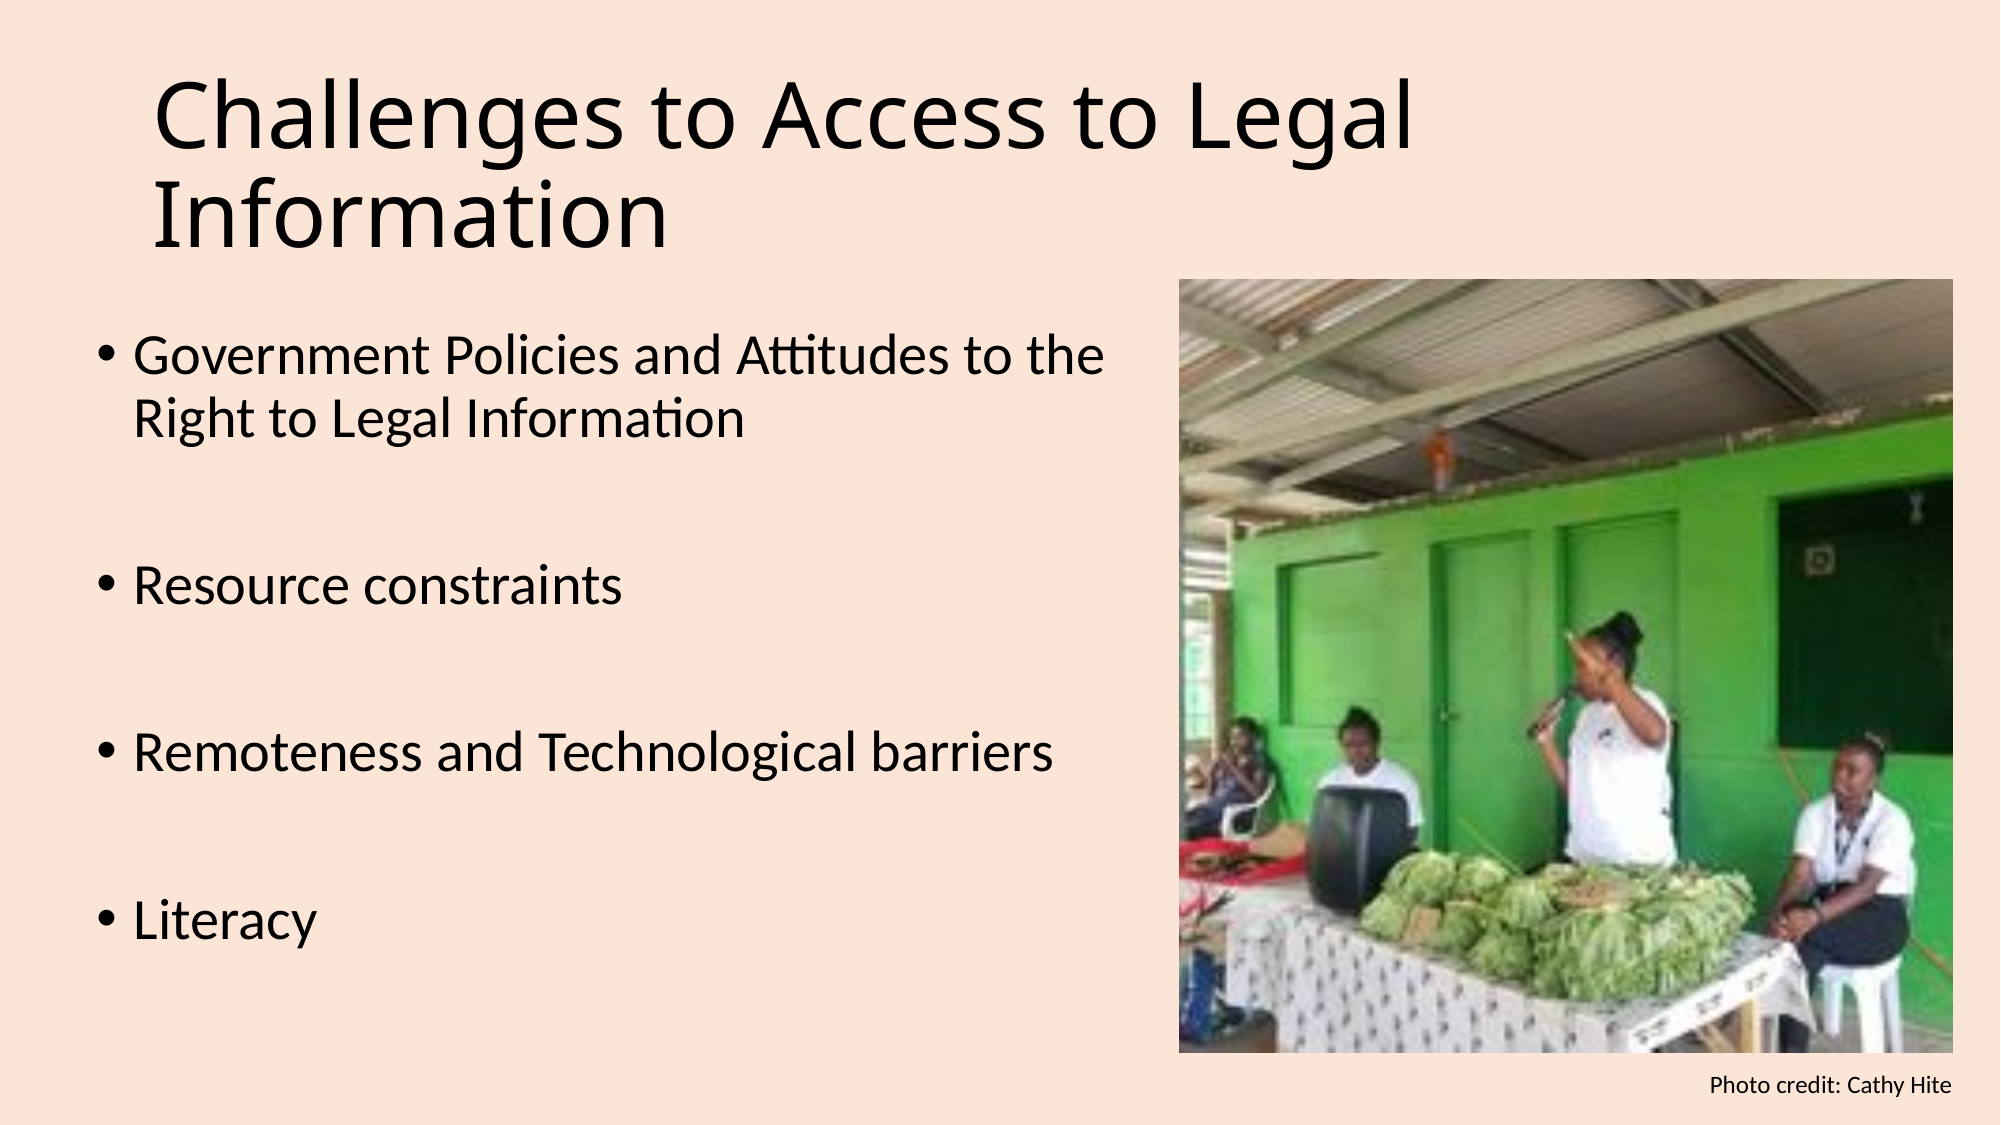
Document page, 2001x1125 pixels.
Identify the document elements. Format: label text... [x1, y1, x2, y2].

text_box Photo credit: Cathy Hite [1695, 1061, 1968, 1106]
title Challenges to Access to Legal Information [137, 59, 1863, 278]
picture [1179, 279, 1953, 1053]
list Government Policies and Attitudes to the Right to Legal Information Resource constraints Remoteness and Technological barriers Literacy [81, 316, 1140, 1031]
